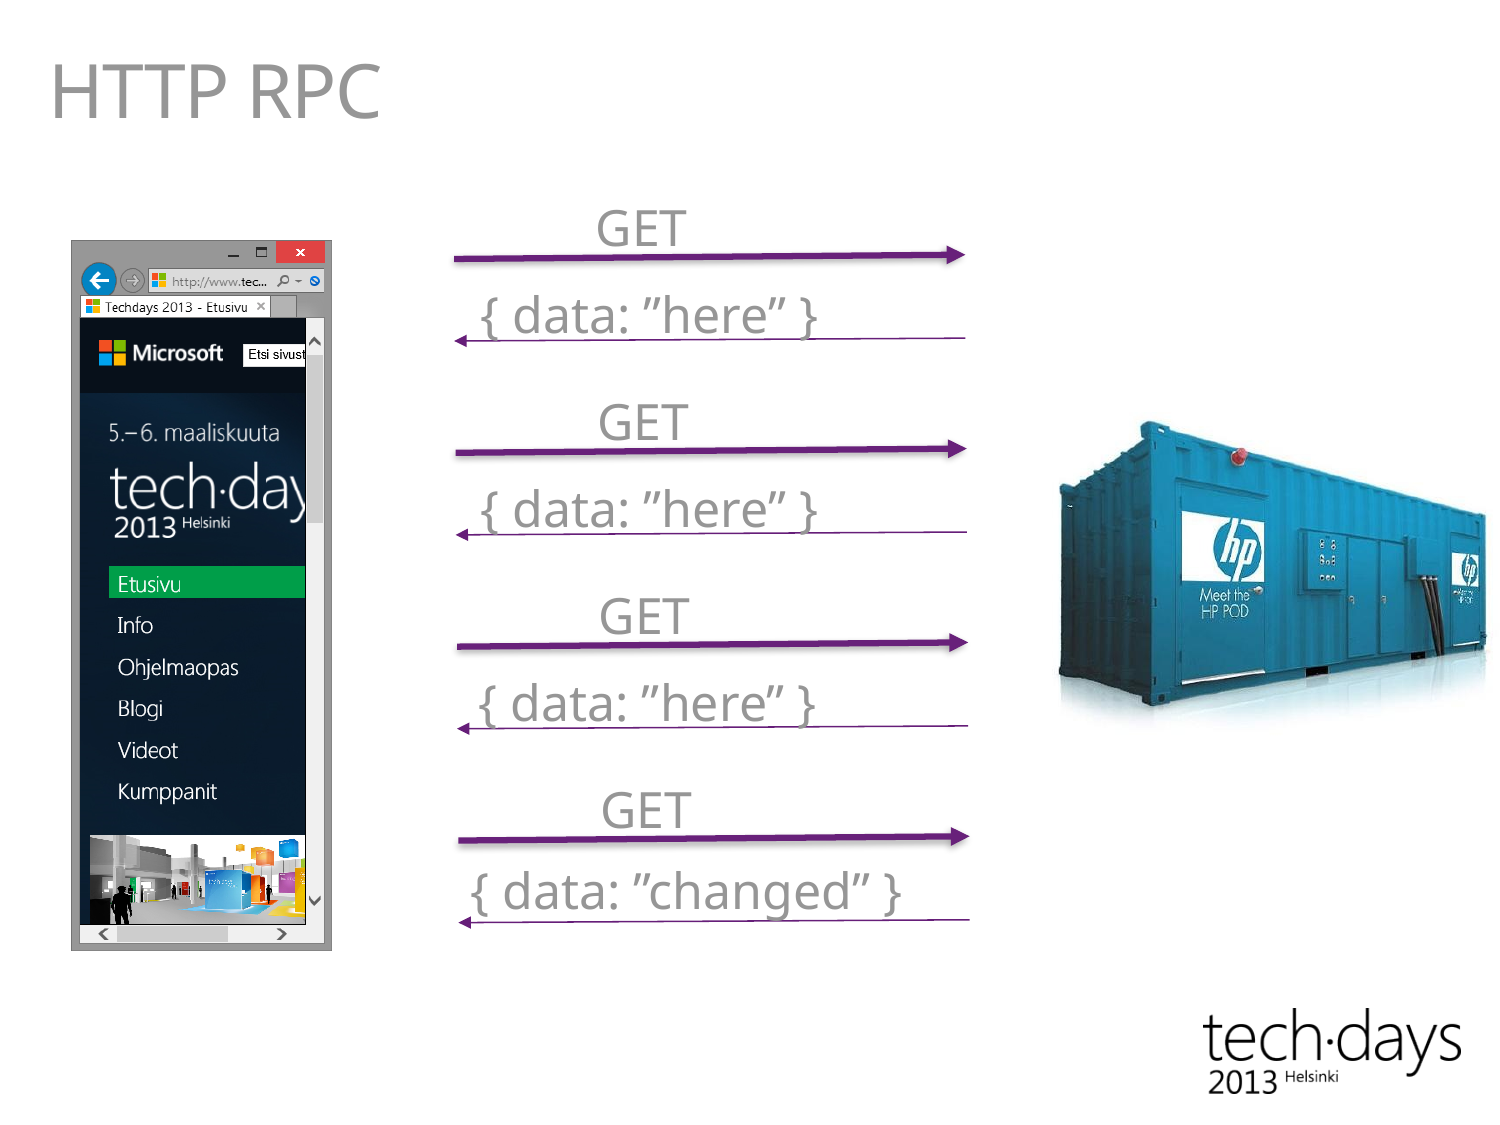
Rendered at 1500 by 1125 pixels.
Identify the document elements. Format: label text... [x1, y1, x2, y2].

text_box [456, 584, 969, 647]
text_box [455, 477, 967, 539]
picture [1203, 1008, 1461, 1094]
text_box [456, 671, 969, 733]
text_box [453, 196, 966, 260]
picture [1045, 412, 1500, 738]
picture [70, 240, 332, 951]
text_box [455, 390, 967, 453]
title HTTP RPC [48, 53, 1421, 137]
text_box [453, 283, 966, 345]
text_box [458, 777, 970, 841]
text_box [458, 859, 970, 923]
